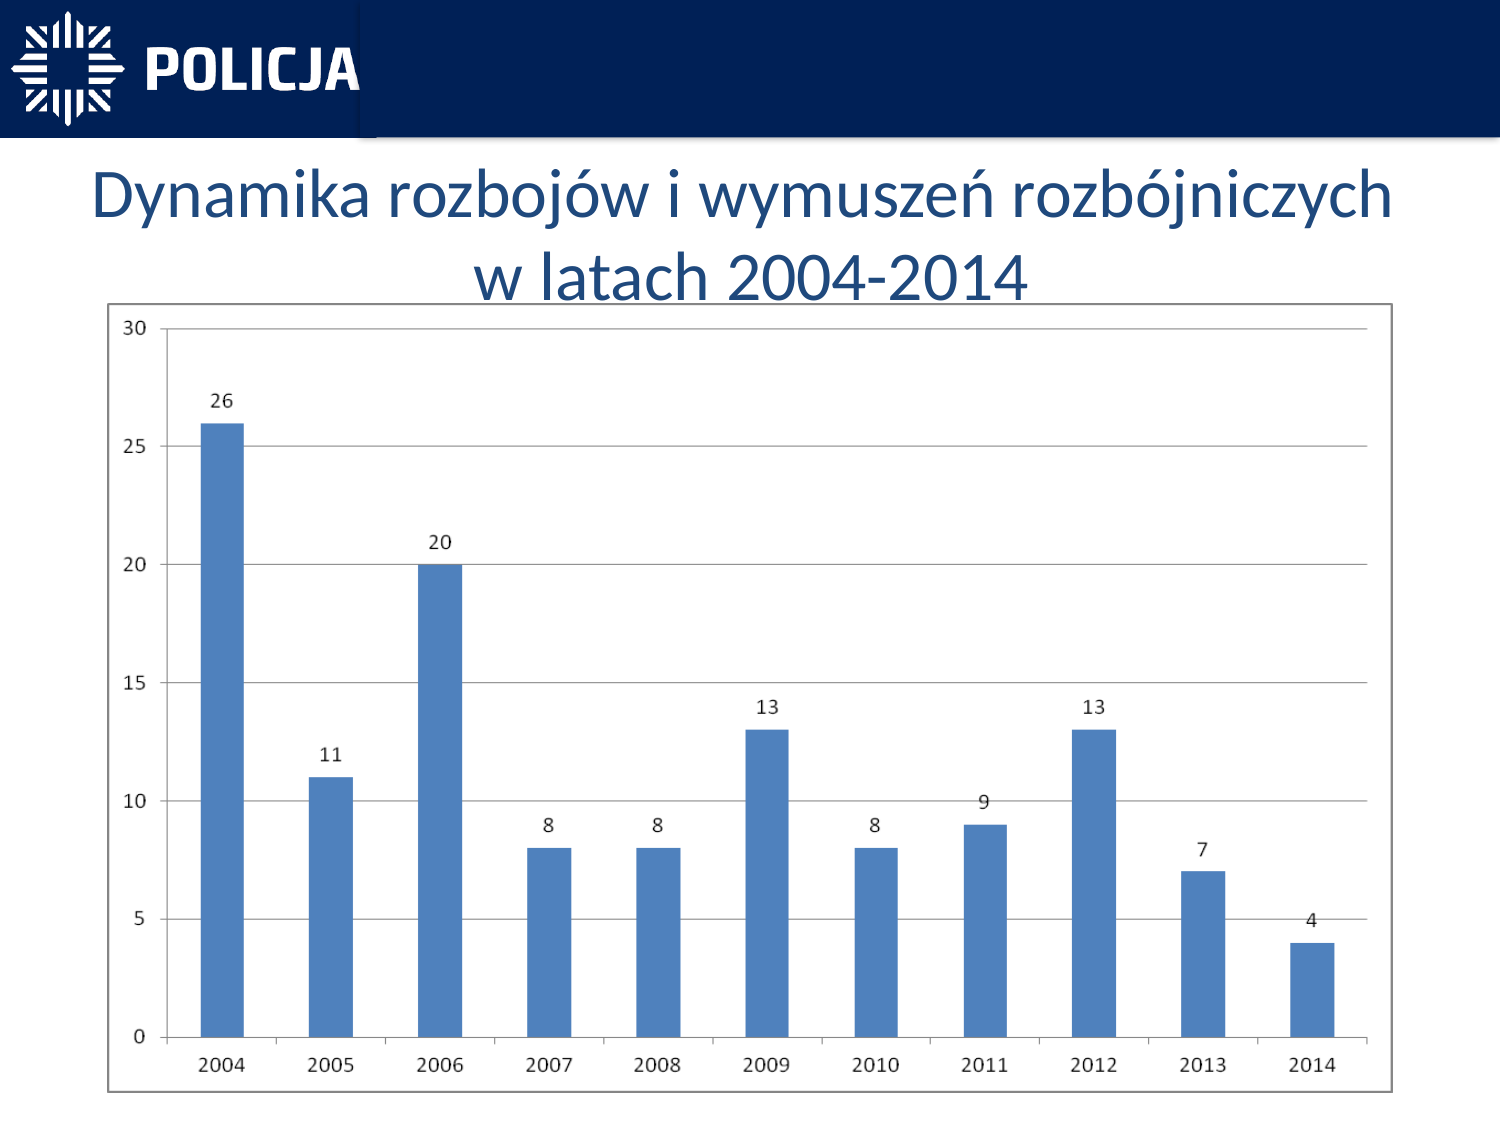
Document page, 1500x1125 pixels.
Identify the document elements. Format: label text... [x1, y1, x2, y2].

picture [0, 0, 377, 138]
title Dynamika rozbojów i wymuszeń rozbójniczych w latach 2004-2014 [76, 146, 1427, 325]
picture [105, 302, 1394, 1094]
text_box [378, 0, 1500, 138]
